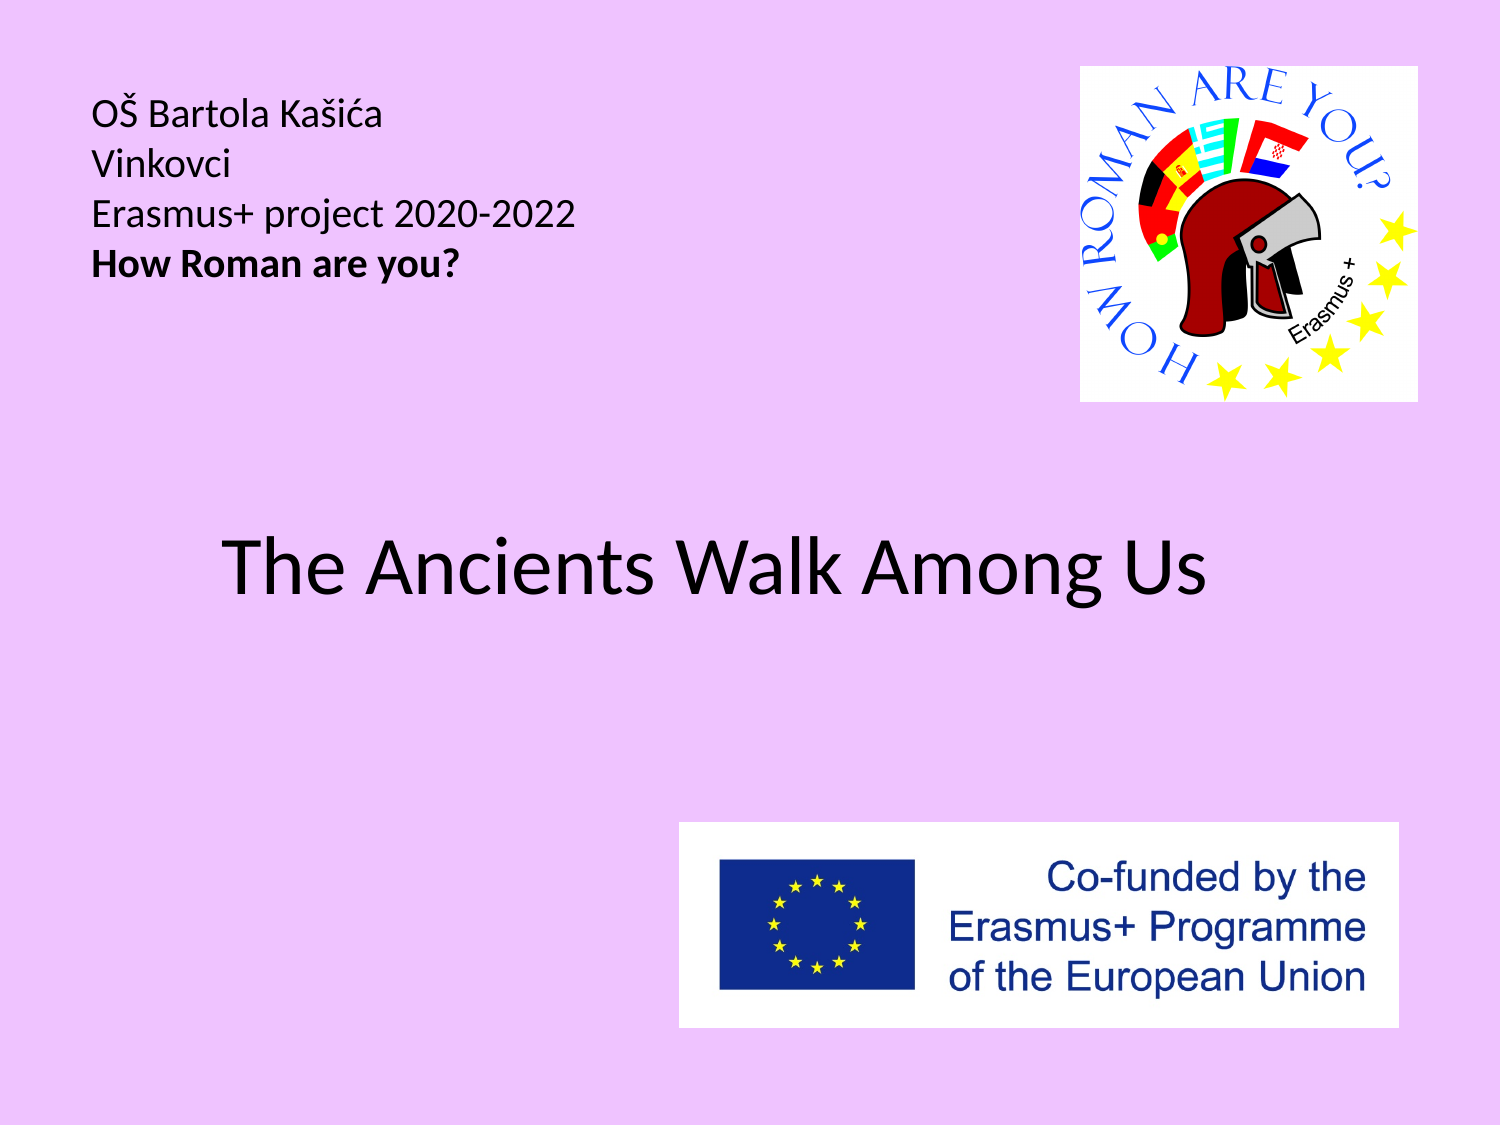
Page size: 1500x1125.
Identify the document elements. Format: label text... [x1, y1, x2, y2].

text_box OŠ Bartola Kašića Vinkovci Erasmus+ project 2020-2022 How Roman are you? [76, 78, 632, 293]
picture [1080, 66, 1419, 403]
picture [678, 822, 1399, 1029]
text_box The Ancients Walk Among Us [206, 503, 1317, 619]
